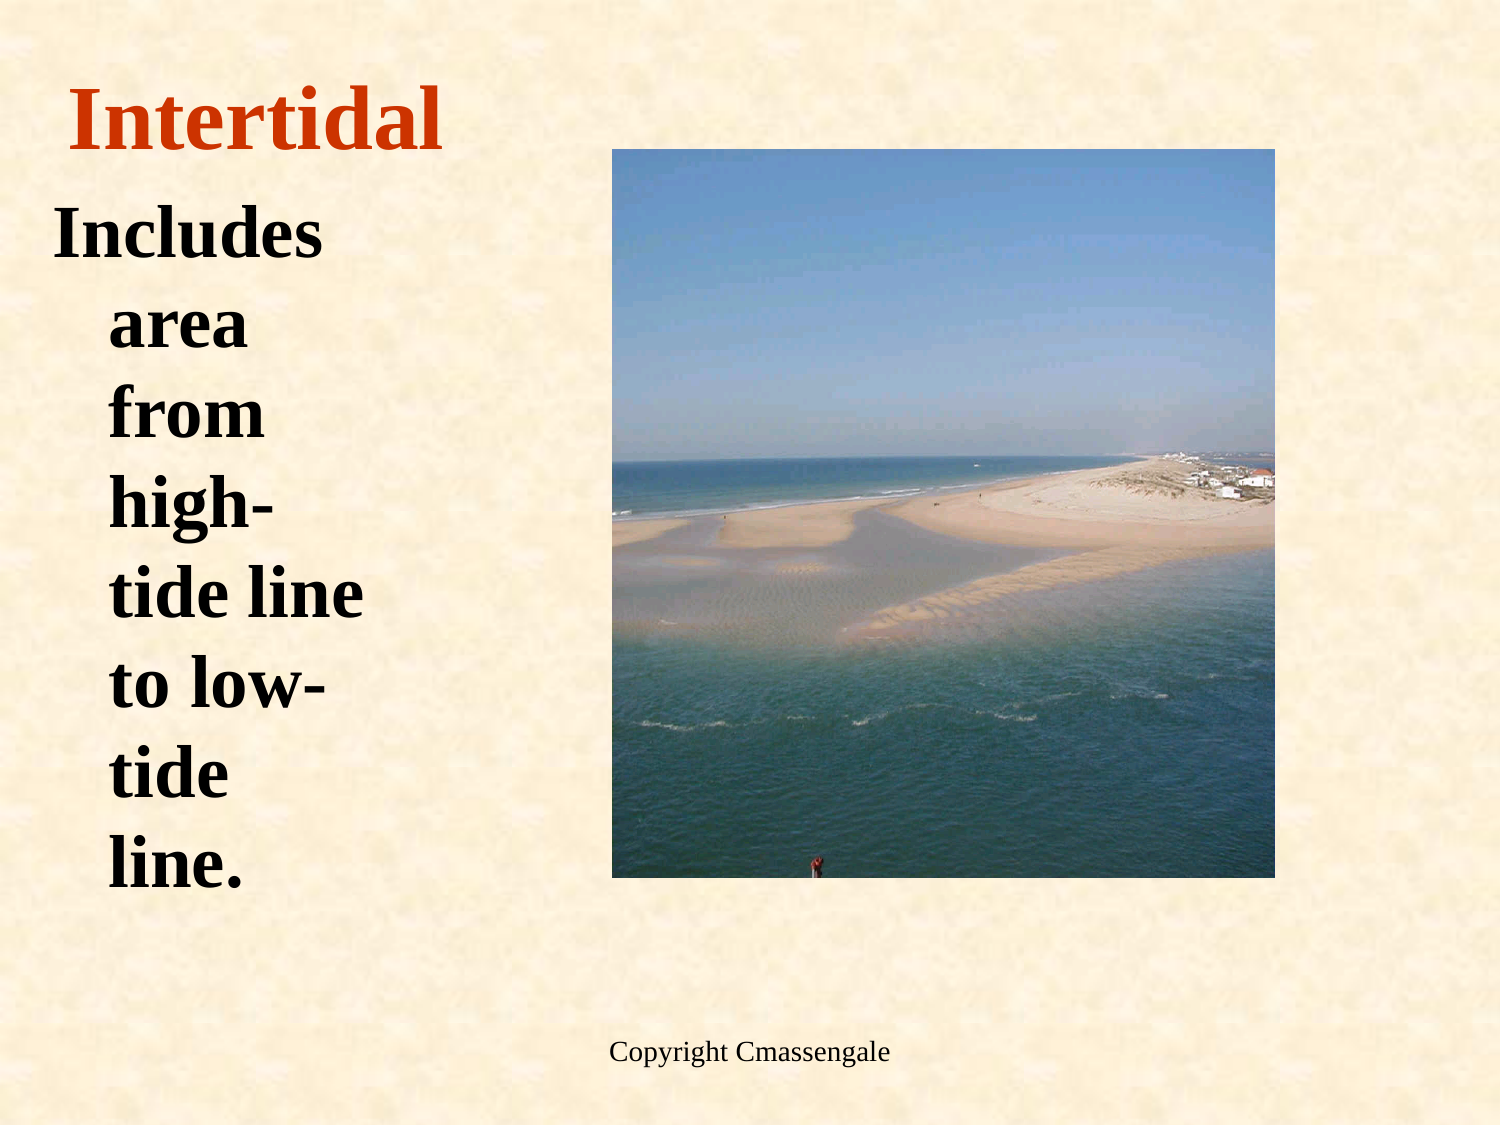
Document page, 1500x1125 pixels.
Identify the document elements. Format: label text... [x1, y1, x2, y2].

picture [0, 0, 1500, 1125]
title Intertidal [37, 50, 475, 175]
footer Copyright Cmassengale [512, 1024, 988, 1101]
list Includes area from high-tide line to low-tide line. [37, 174, 388, 375]
